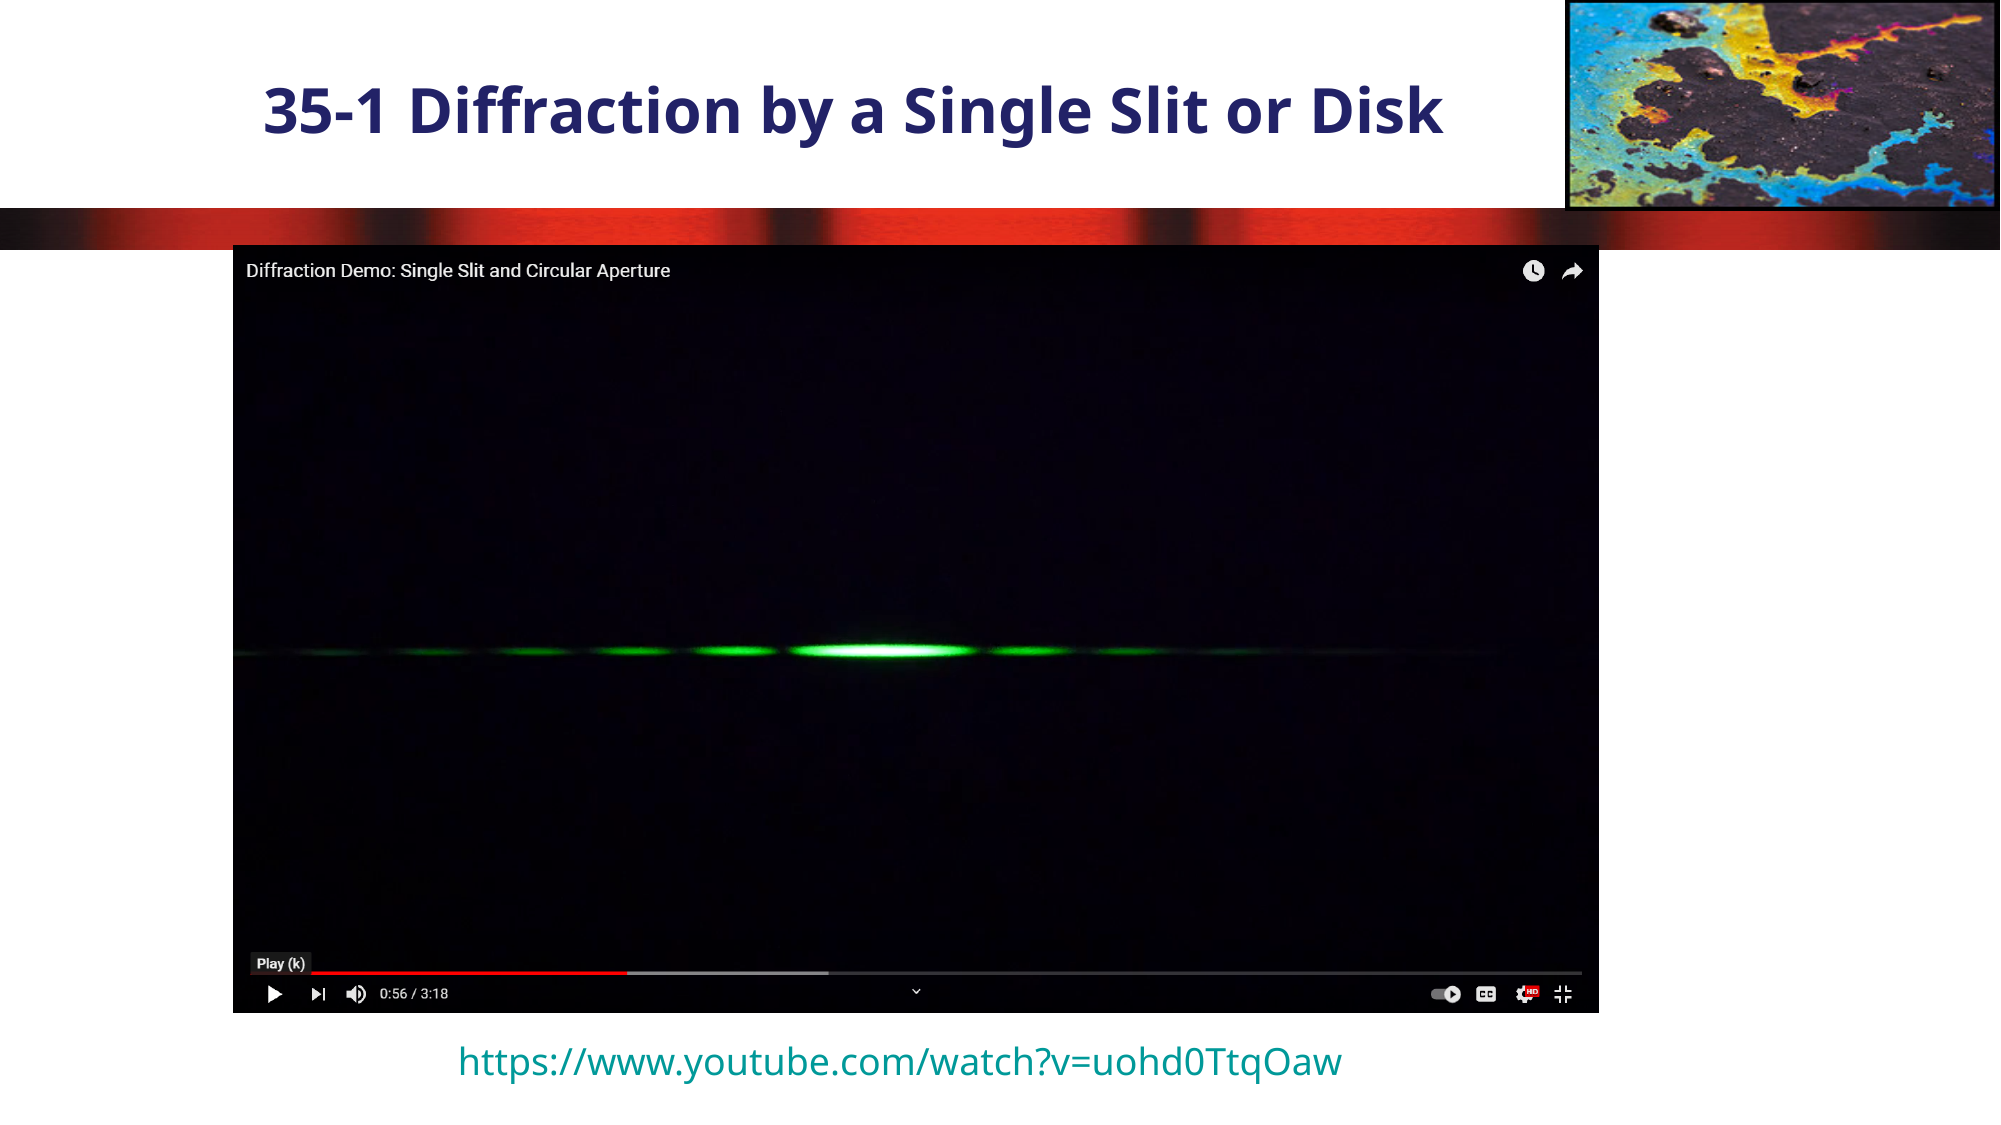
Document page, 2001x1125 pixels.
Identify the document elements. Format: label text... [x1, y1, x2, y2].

picture [0, 0, 2000, 1014]
text_box https://www.youtube.com/watch?v=uohd0TtqOaw [443, 1031, 1444, 1097]
title 35-1 Diffraction by a Single Slit or Disk [216, 14, 1492, 202]
